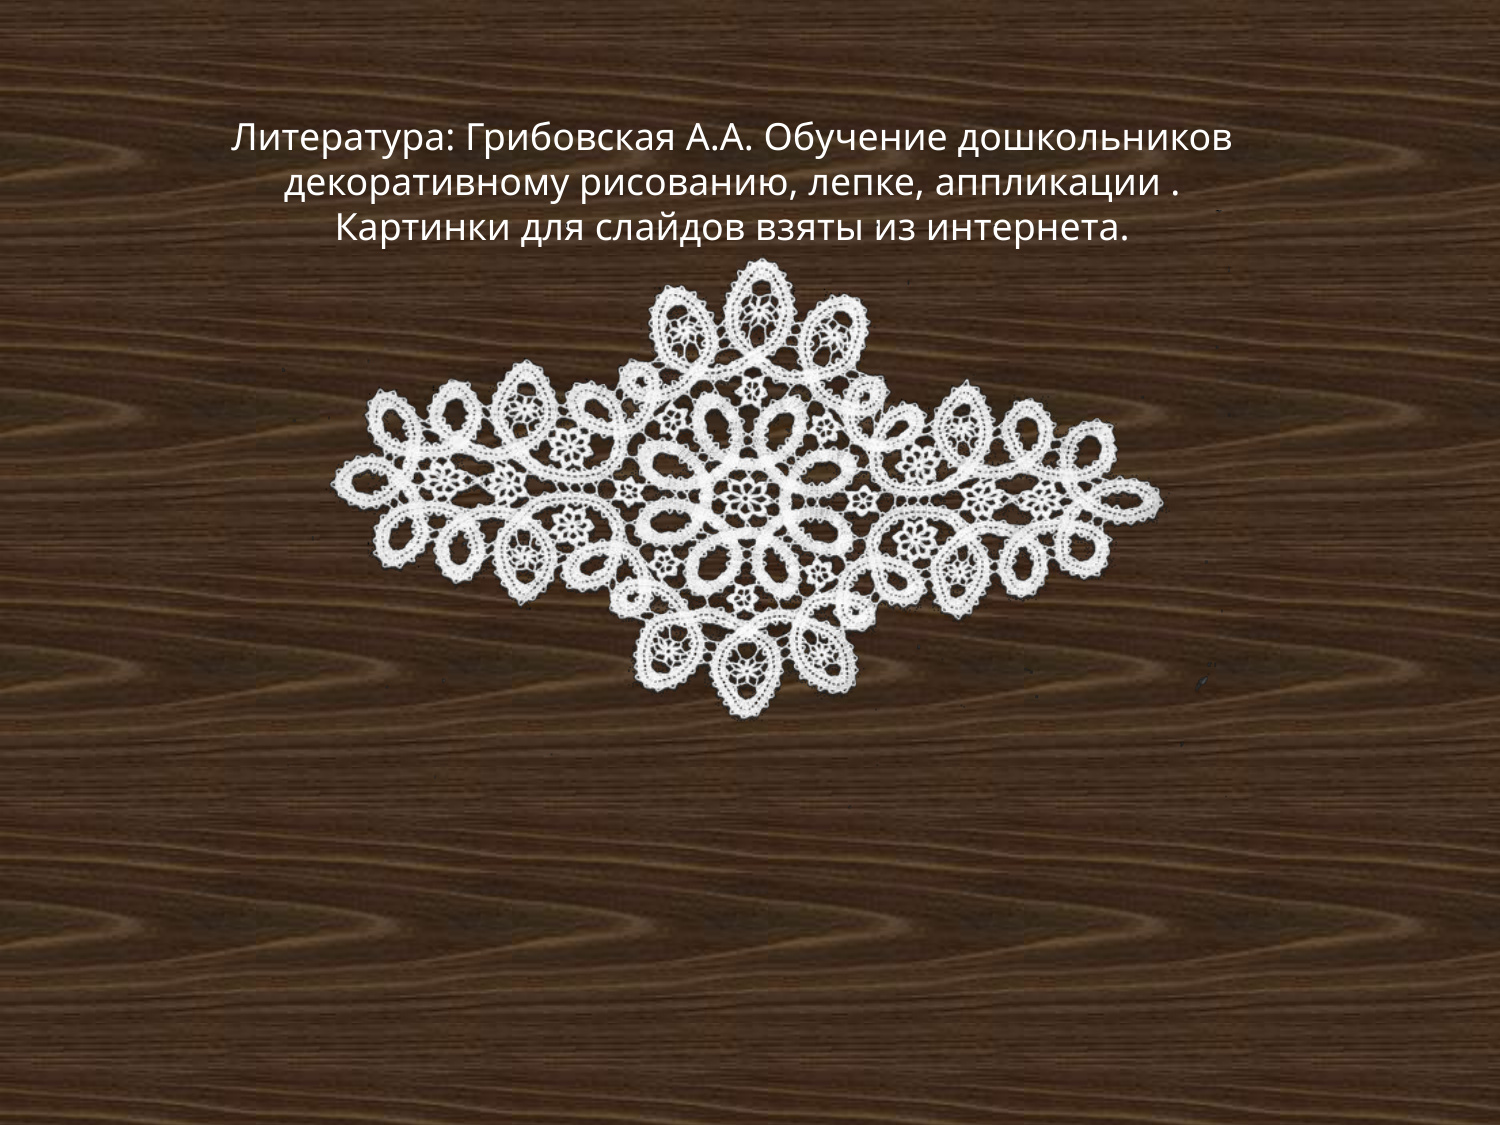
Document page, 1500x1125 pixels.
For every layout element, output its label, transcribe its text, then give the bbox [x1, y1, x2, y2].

picture [0, 0, 1500, 1125]
text_box Литература: Грибовская А.А. Обучение дошкольников декоративному рисованию, лепке, аппликации . Картинки для слайдов взяты из интернета. [128, 105, 1336, 301]
